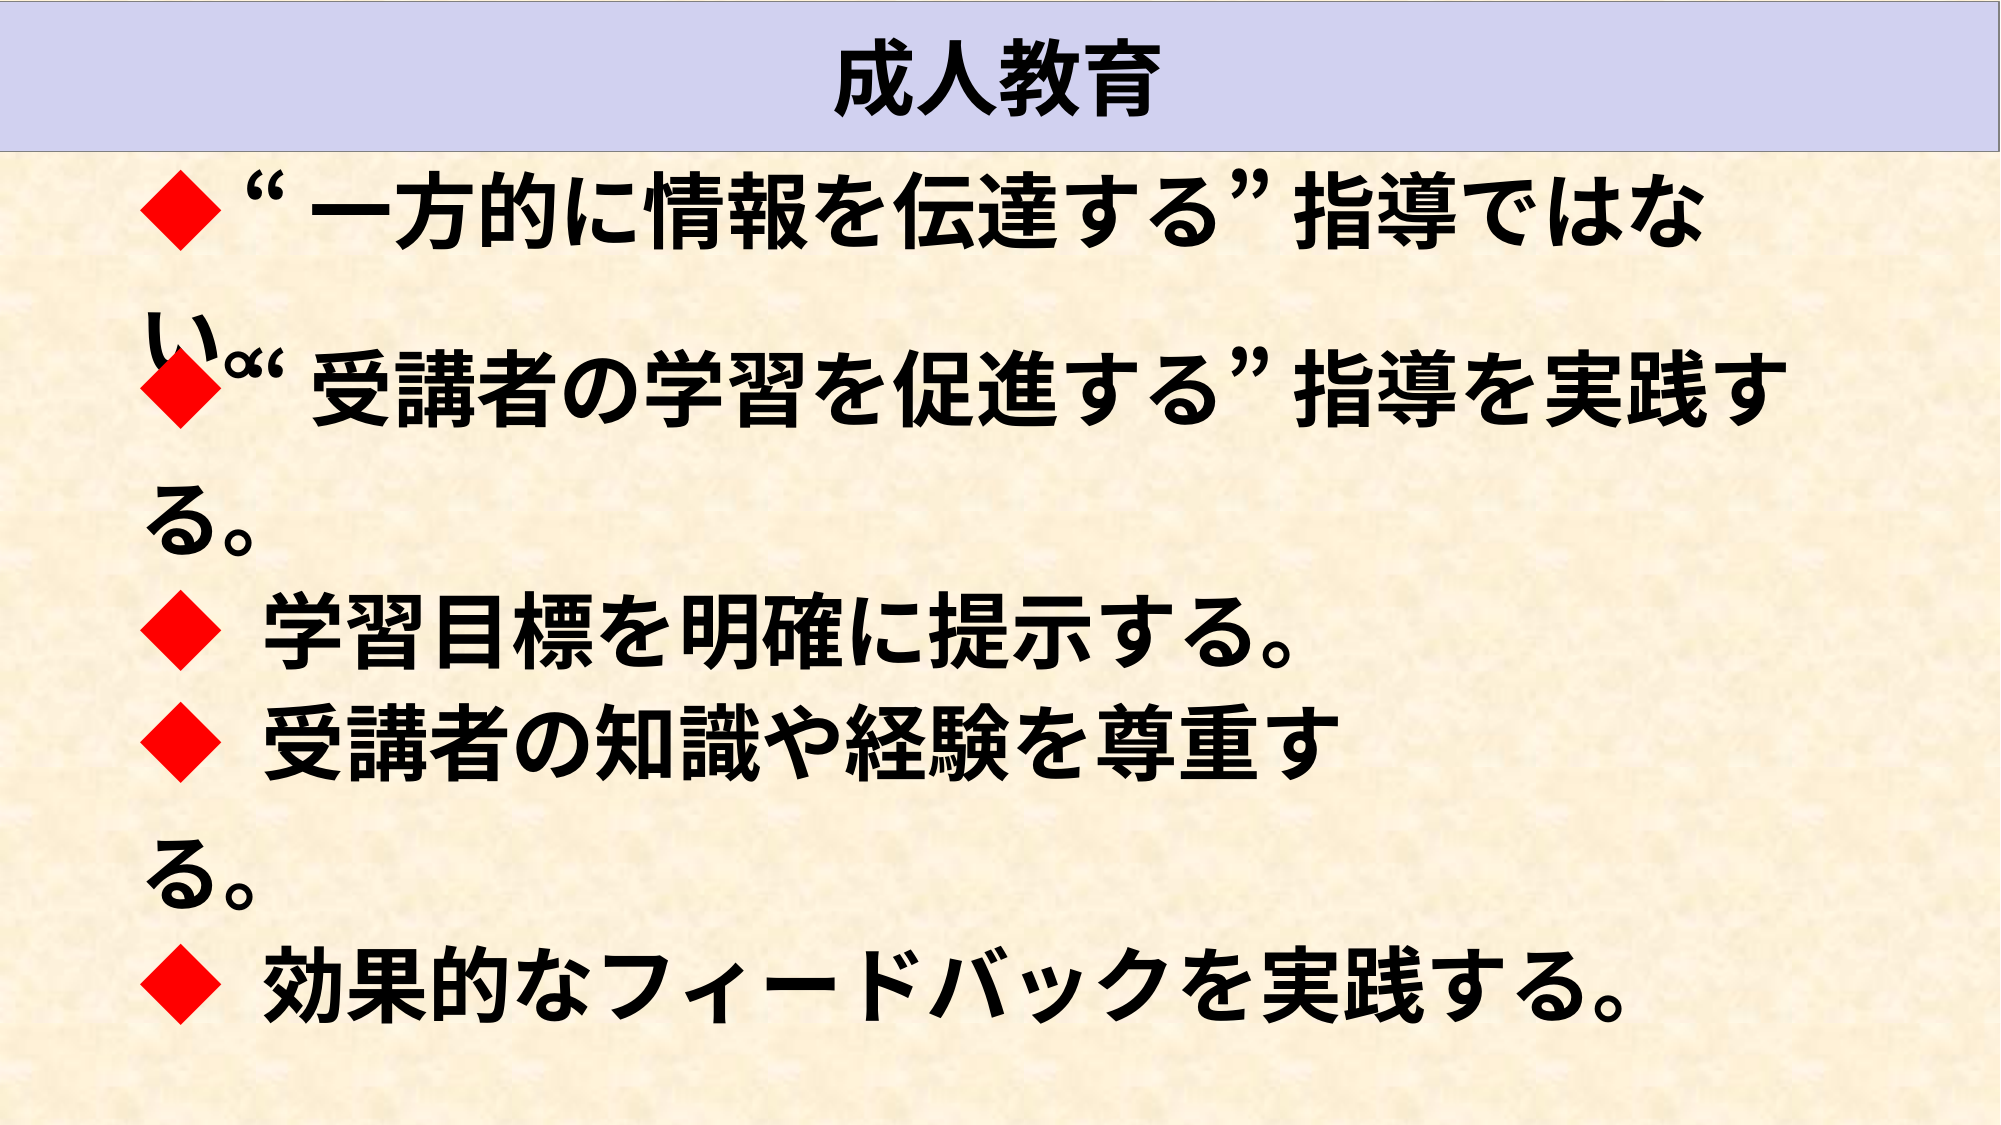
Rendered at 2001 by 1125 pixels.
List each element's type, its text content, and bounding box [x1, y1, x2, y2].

text_box ◆ “一方的に情報を伝達する” 指導ではない。 [125, 212, 1820, 307]
text_box 成人教育 [0, 1, 1999, 152]
text_box ◆ 効果的なフィードバックを実践する。 [125, 921, 1900, 1016]
text_box ◆ 受講者の知識や経験を尊重する。 [124, 743, 1451, 839]
text_box ◆ 学習目標を明確に提示する。 [125, 566, 1900, 662]
picture [0, 0, 2001, 1125]
text_box ◆ “受講者の学習を促進する” 指導を実践する。 [125, 389, 1900, 485]
